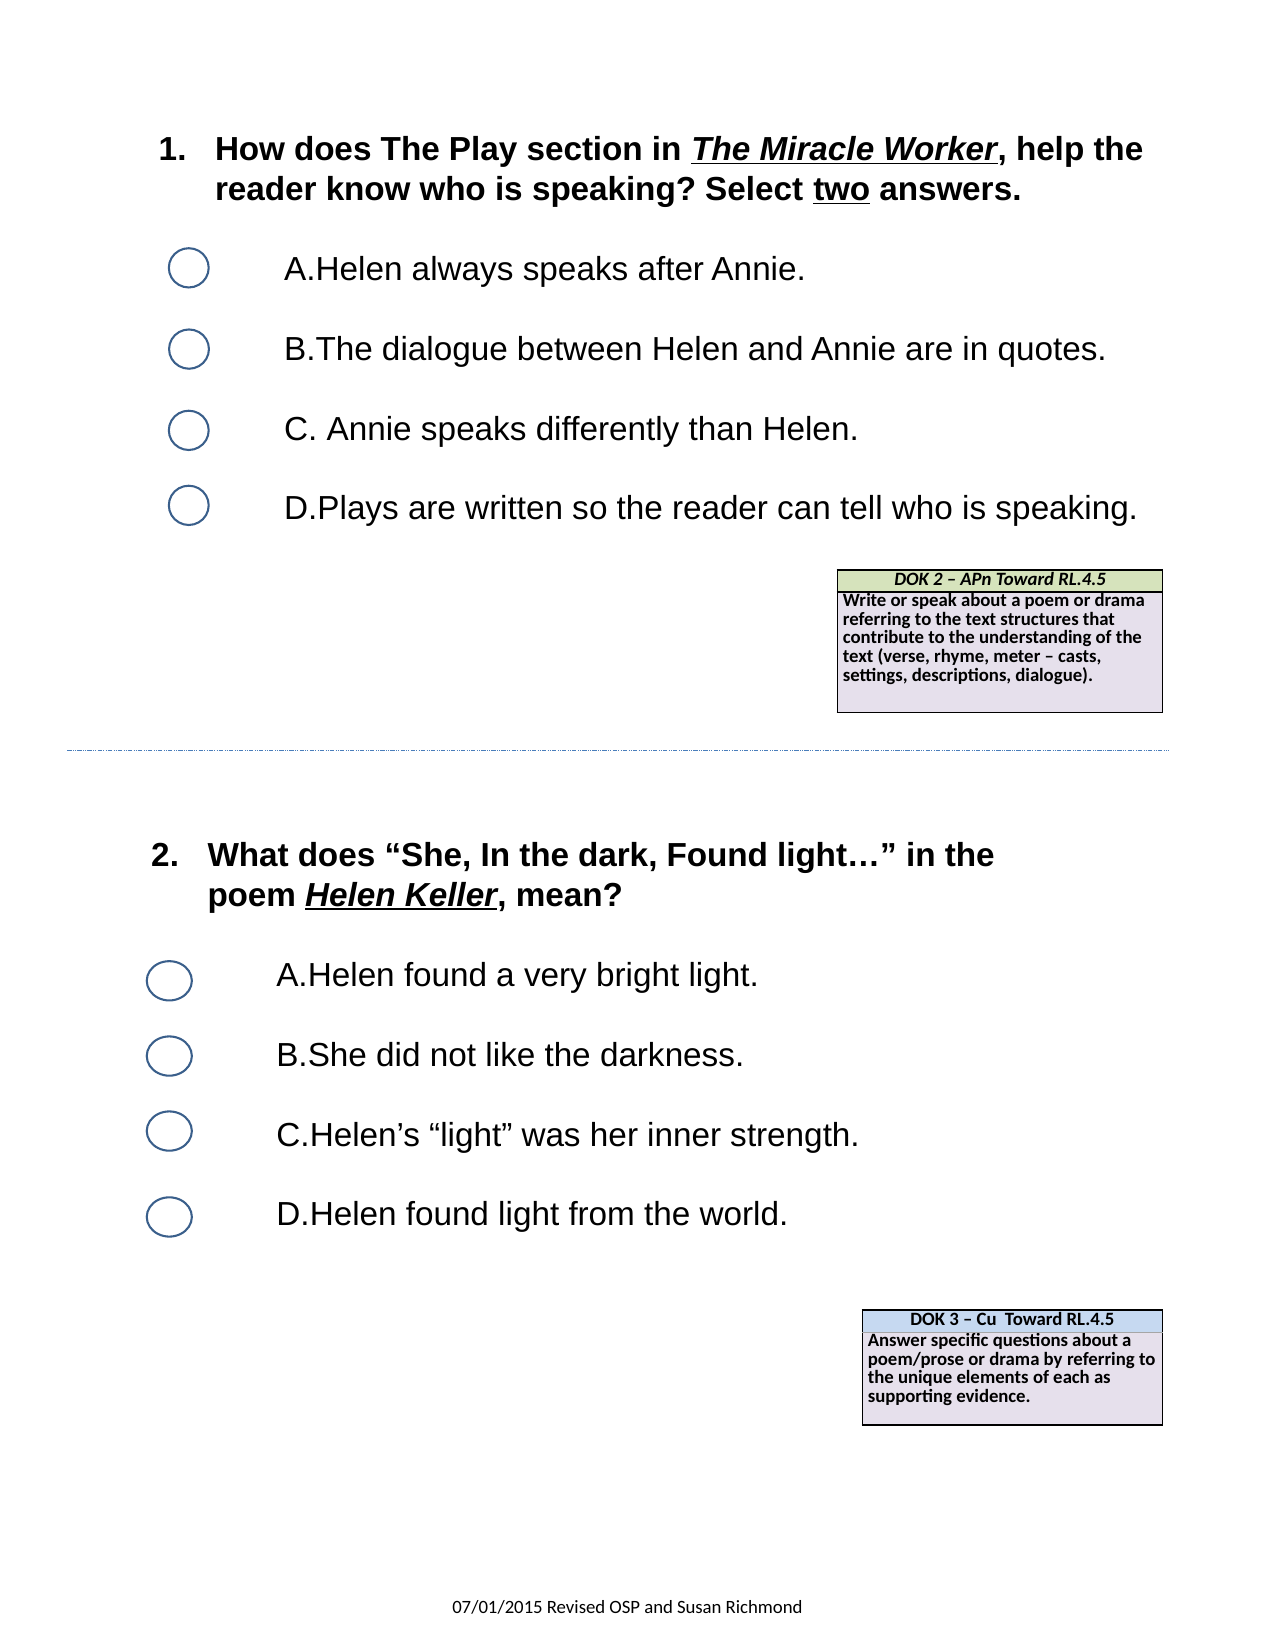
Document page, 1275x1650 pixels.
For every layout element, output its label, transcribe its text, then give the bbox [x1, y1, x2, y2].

text_box [166, 246, 211, 290]
text_box [144, 959, 194, 1003]
text_box [166, 408, 211, 453]
text_box [144, 1034, 194, 1078]
text_box [144, 1195, 194, 1239]
text_box What does “She, In the dark, Found light…” in the poem Helen Keller, mean? Helen found a very bright light. She did not like the darkness. Helen’s “light” was her inner strength. Helen found light from the world. [134, 824, 1078, 1241]
text_box [144, 1109, 194, 1153]
text_box [166, 483, 211, 528]
table_header DOK 2 – APn Toward RL.4.5 [838, 571, 1162, 591]
table_header DOK 3 – Cu Toward RL.4.5 [863, 1311, 1162, 1332]
text_box [166, 327, 212, 371]
table_cell Answer specific questions about a poem/prose or drama by referring to the unique elements of each as supporting evidence. [863, 1333, 1162, 1424]
text_box How does The Play section in The Miracle Worker, help the reader know who is speaking? Select two answers. Helen always speaks after Annie. The dialogue between Helen and Annie are in quotes. Annie speaks differently than Helen. Plays are written so the reader can tell who is speaking. [142, 118, 1198, 535]
table_cell Write or speak about a poem or drama referring to the text structures that contribute to the understanding of the text (verse, rhyme, meter – casts, settings, descriptions, dialogue). [838, 593, 1162, 712]
